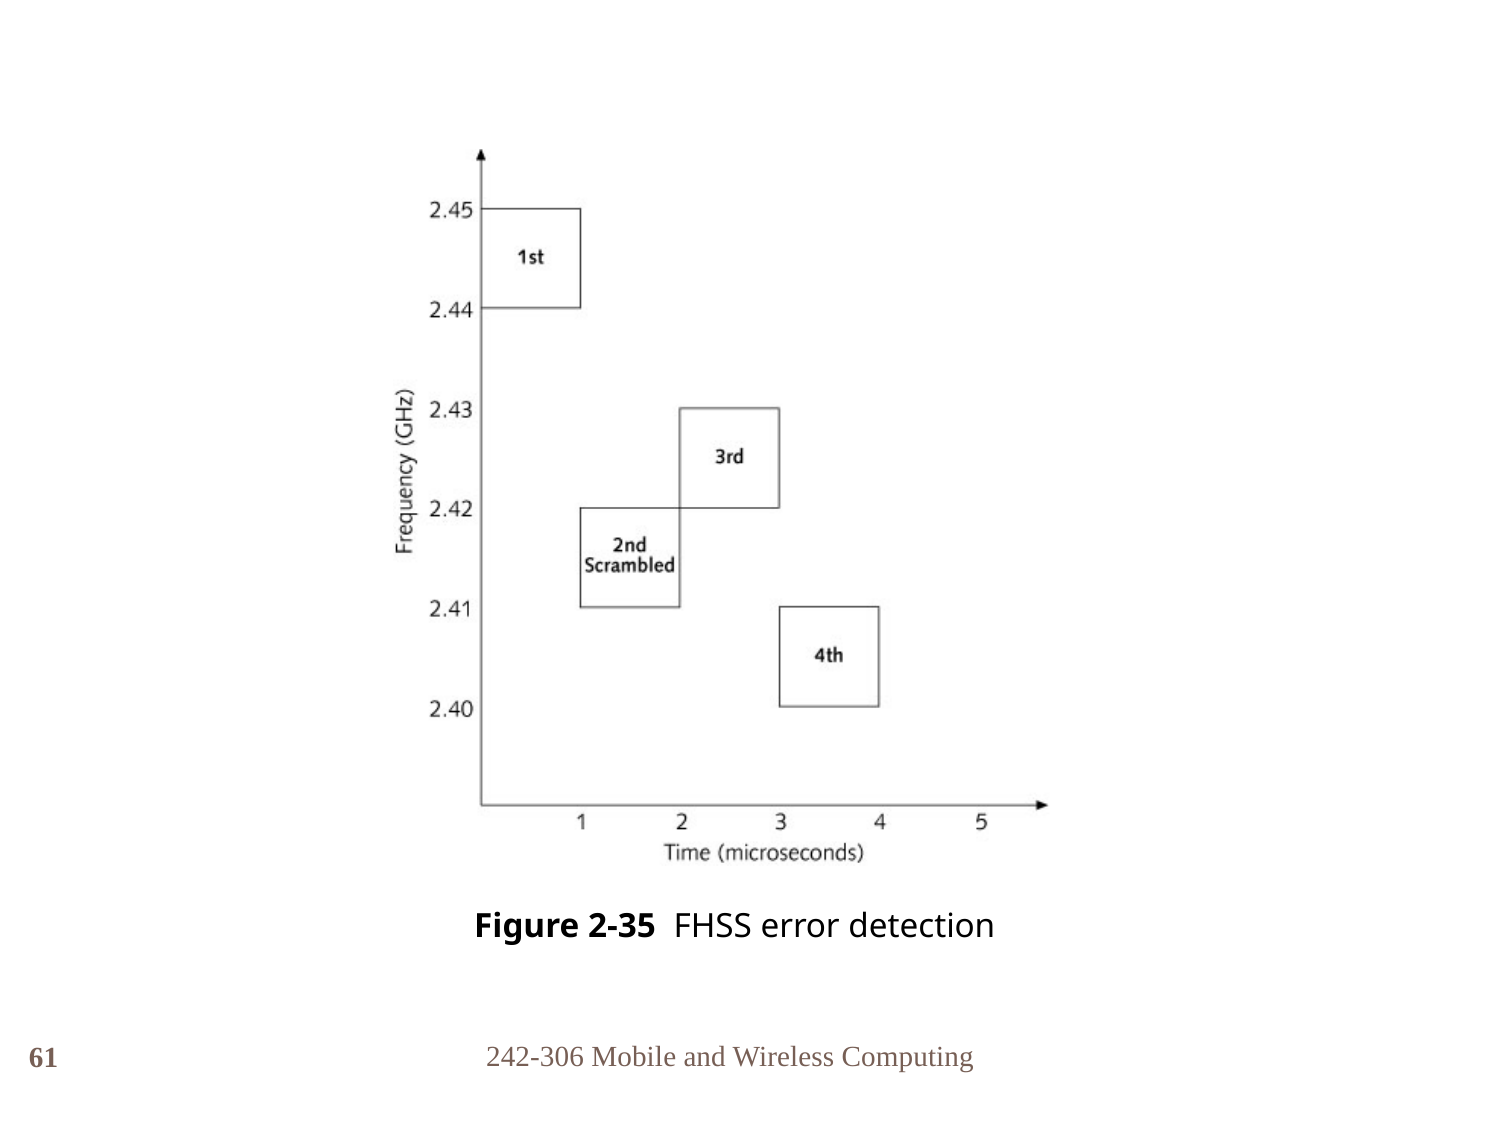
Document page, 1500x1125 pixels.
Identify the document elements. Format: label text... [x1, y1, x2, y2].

text_box Figure 2-35 FHSS error detection [459, 896, 1011, 952]
picture [393, 149, 1077, 867]
footer 242-306 Mobile and Wireless Computing [99, 1024, 990, 1085]
slide_number 61 [0, 1025, 88, 1088]
